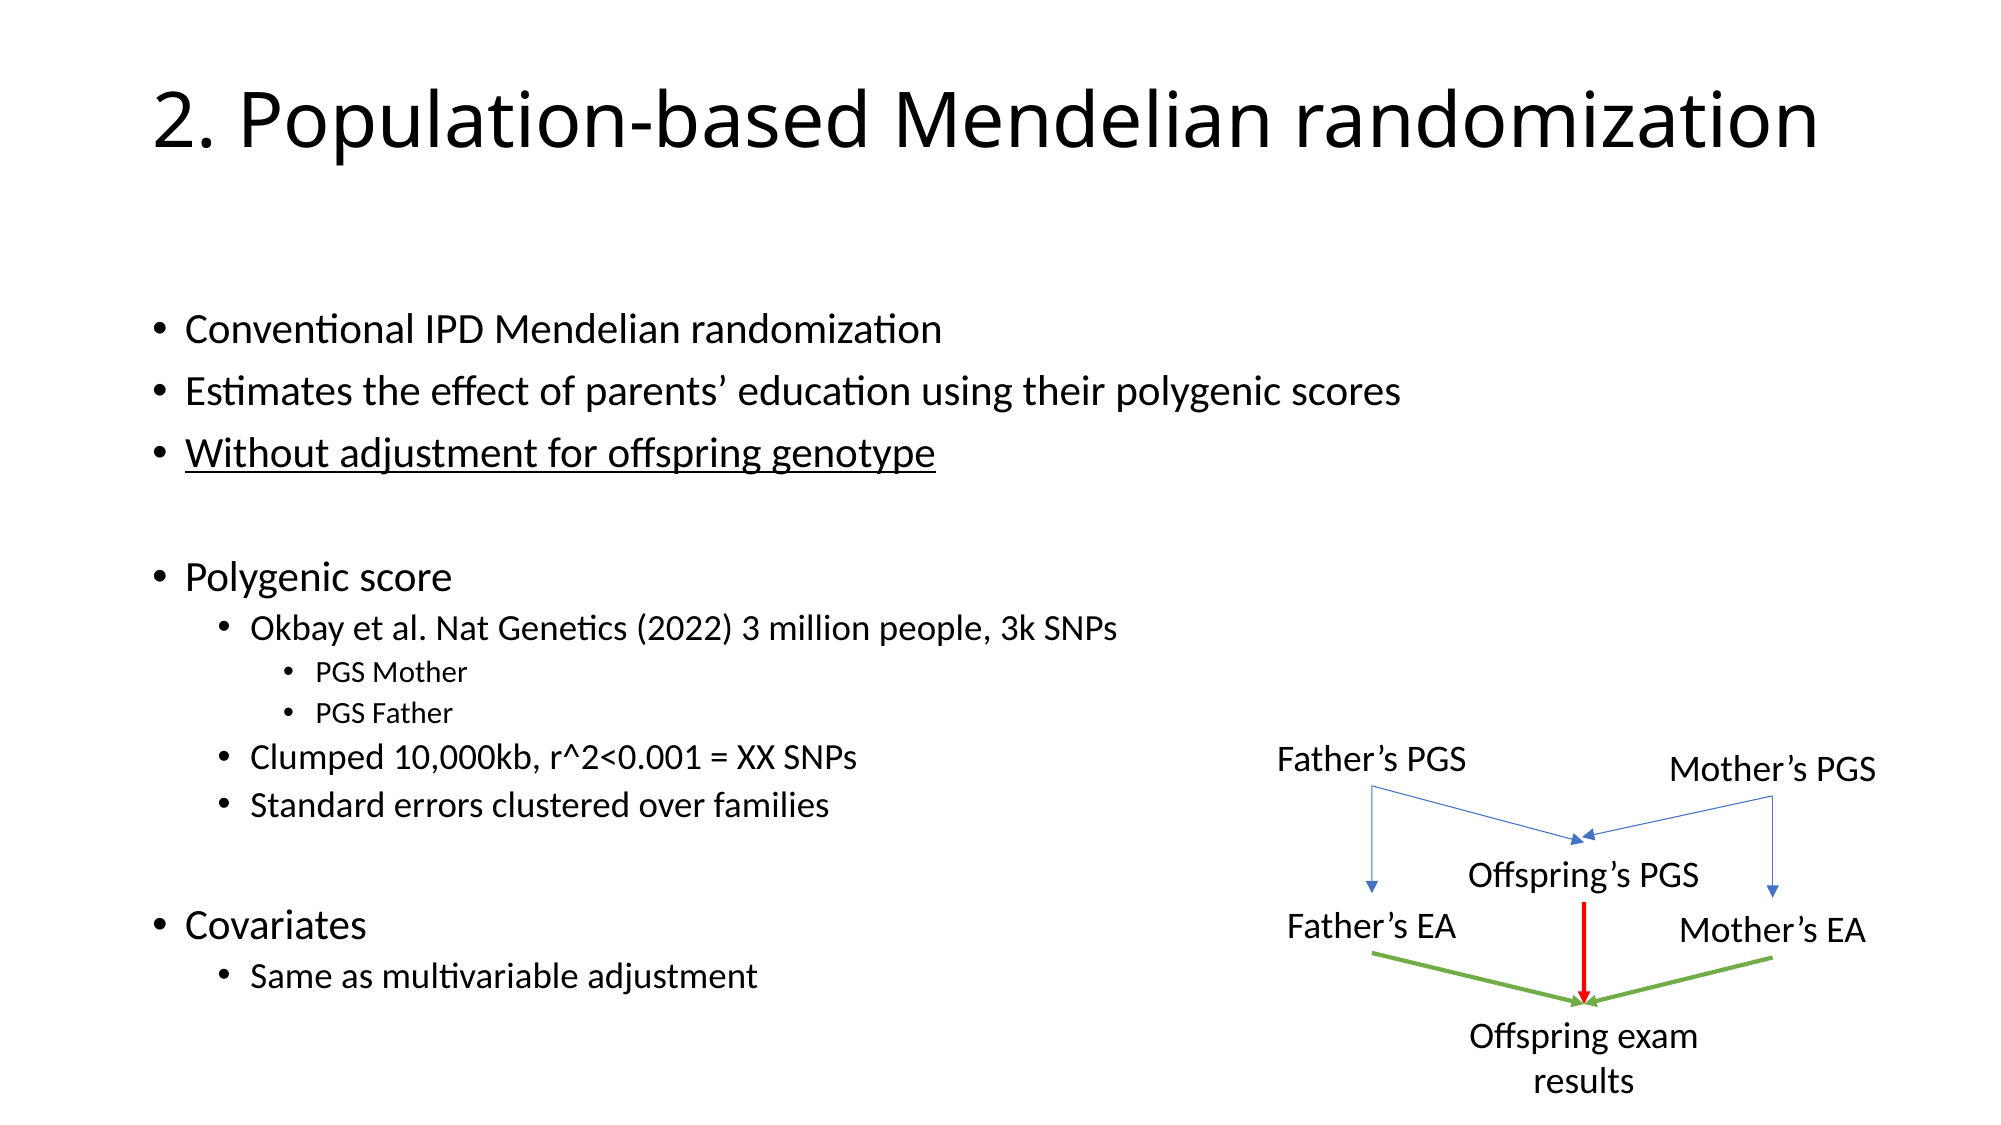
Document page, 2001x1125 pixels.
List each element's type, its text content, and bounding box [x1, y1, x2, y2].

text_box Father’s PGS [1244, 726, 1499, 786]
text_box Mother’s EA [1645, 897, 1900, 958]
text_box Father’s EA [1270, 893, 1473, 953]
title 2. Population-based Mendelian randomization [137, 59, 1863, 278]
text_box Mother’s PGS [1645, 736, 1900, 796]
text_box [1371, 786, 1585, 843]
list Conventional IPD Mendelian randomization Estimates the effect of parents’ education using their polygenic scores Without adjustment for offspring genotype Polygenic score Okbay et al. Nat Genetics (2022) 3 million people, 3k SNPs PGS Mother PGS Father Clumped 10,000kb, r^2<0.001 = XX SNPs Standard errors clustered over families Covariates Same as multivariable adjustment [137, 299, 1863, 1014]
text_box Offspring exam results [1454, 1004, 1714, 1109]
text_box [1371, 953, 1584, 1004]
text_box Offspring’s PGS [1448, 842, 1720, 903]
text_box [1581, 796, 1773, 838]
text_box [1584, 958, 1773, 1004]
